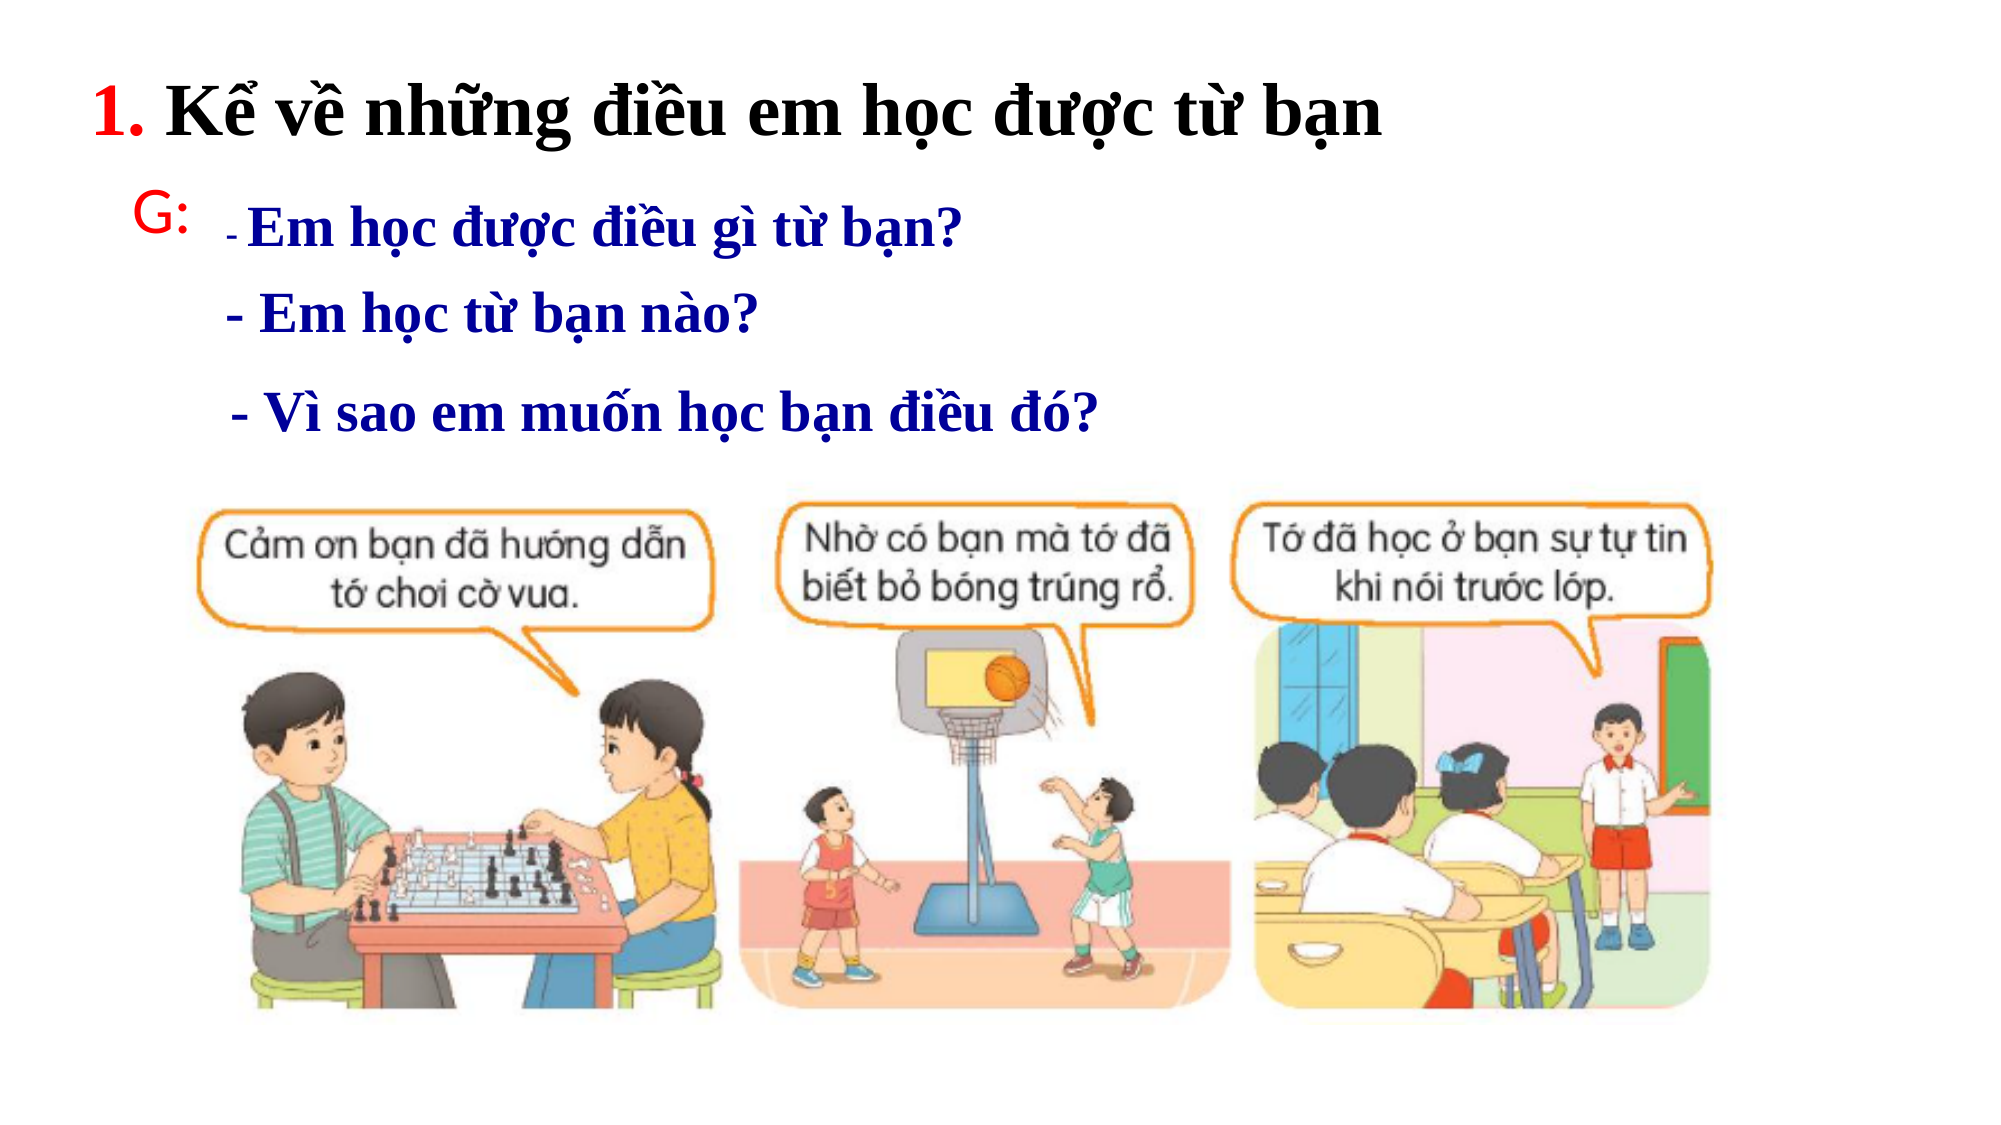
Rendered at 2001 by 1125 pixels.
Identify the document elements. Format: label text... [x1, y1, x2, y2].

text_box - Vì sao em muốn học bạn điều đó? [186, 352, 1187, 449]
text_box - Em học từ bạn nào? [210, 266, 1211, 352]
text_box 1. Kể về những điều em học được từ bạn [75, 53, 1399, 158]
text_box G: [117, 159, 211, 254]
text_box - Em học được điều gì từ bạn? [210, 180, 1211, 266]
picture [146, 449, 1734, 1025]
